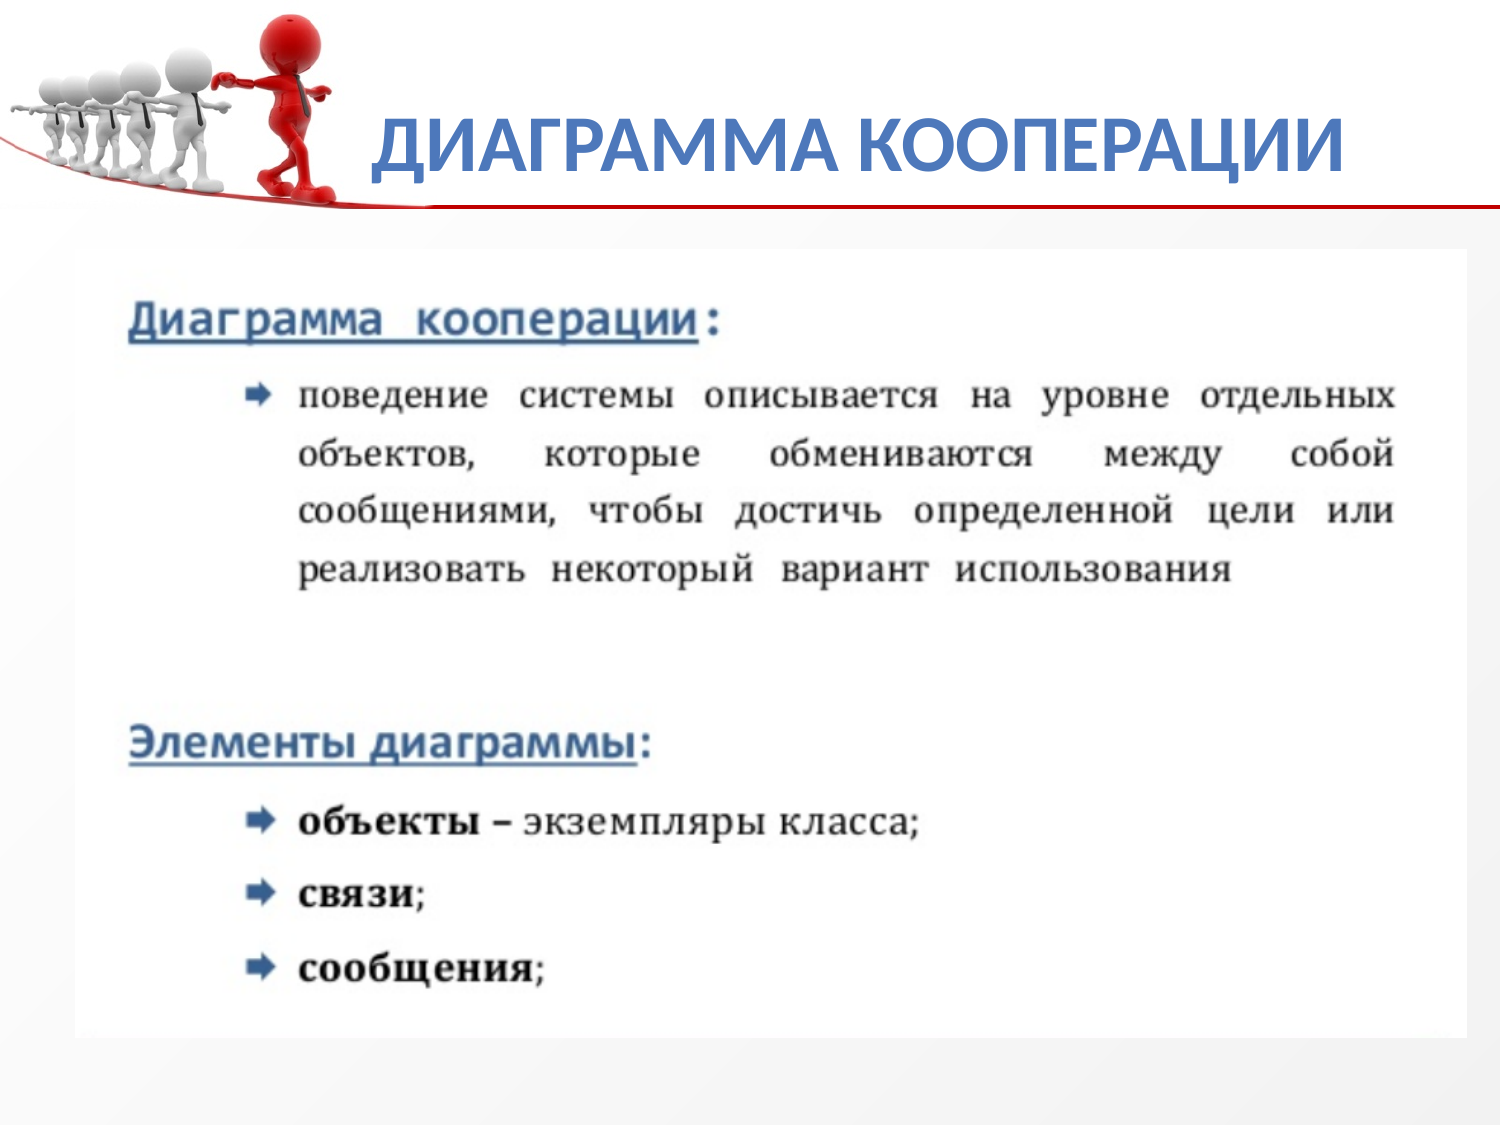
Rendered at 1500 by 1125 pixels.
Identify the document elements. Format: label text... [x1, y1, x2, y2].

title Диаграмма кооперации [75, 45, 1425, 233]
picture [74, 249, 1468, 1038]
picture [0, 0, 437, 209]
